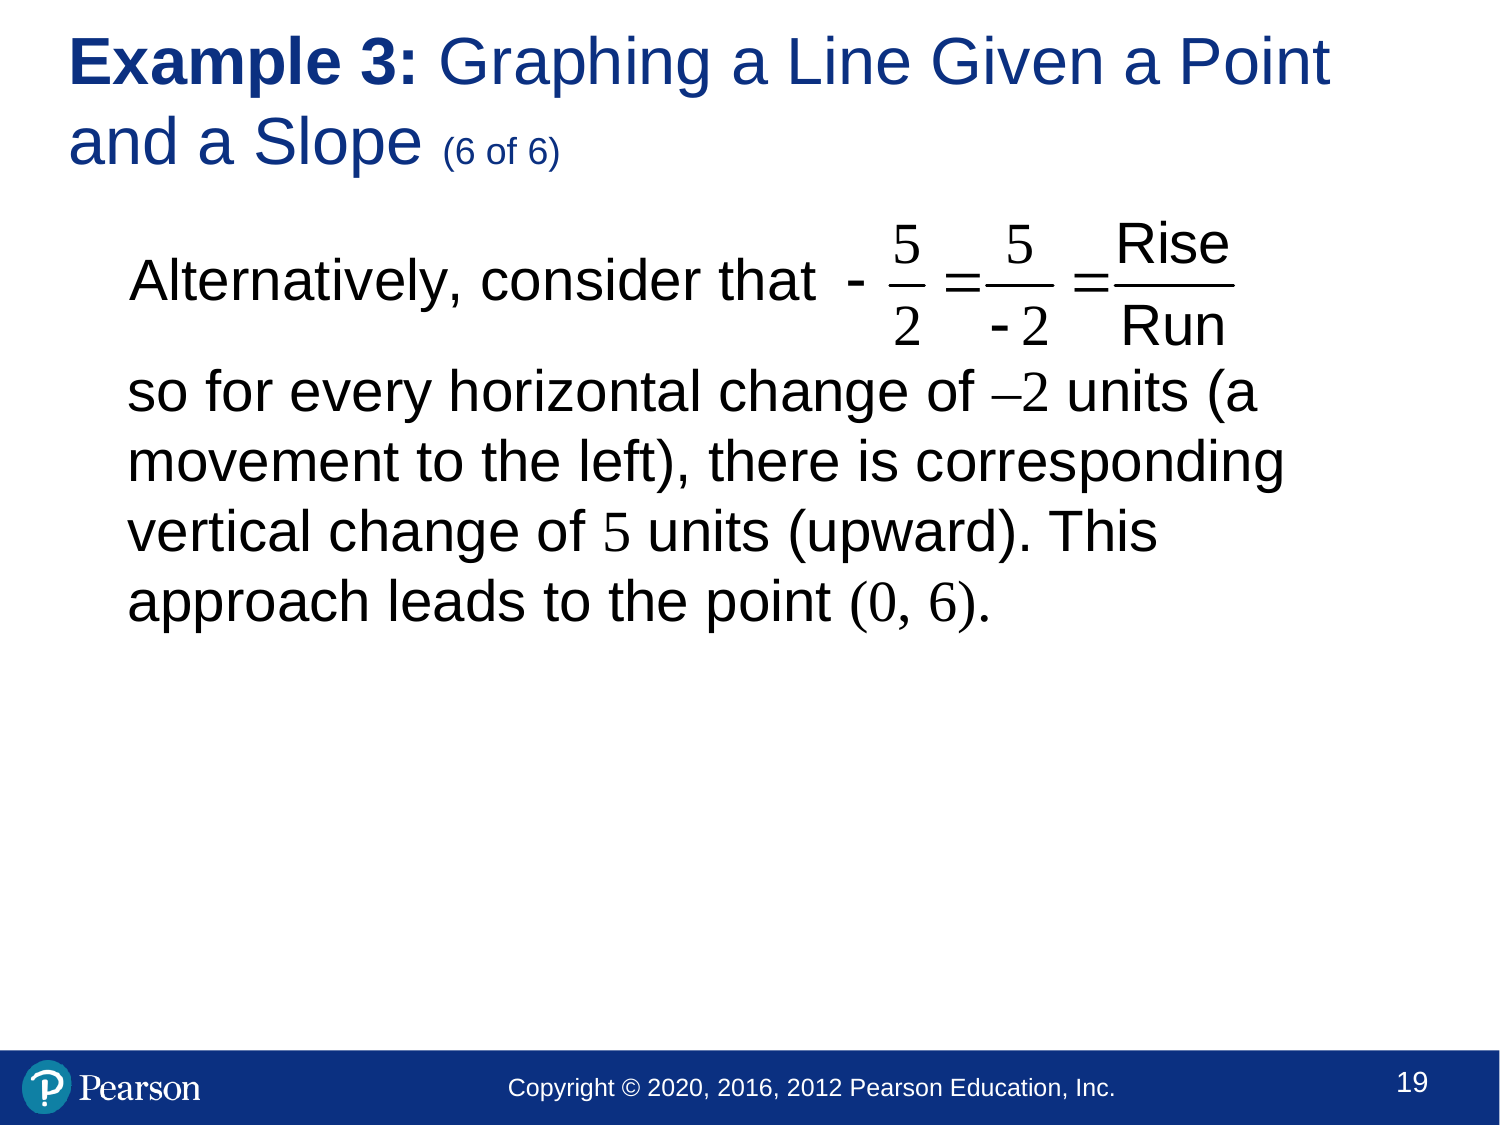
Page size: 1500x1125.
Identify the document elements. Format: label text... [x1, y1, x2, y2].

list . so for every horizontal change of –2 units (a movement to the left), there is corresponding vertical change of 5 units (upward). This approach leads to the point (0, 6). [112, 235, 1388, 1019]
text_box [124, 214, 1241, 353]
title Example 3: Graphing a Line Given a Point and a Slope (6 of 6) [53, 23, 1459, 173]
picture [22, 1060, 200, 1114]
